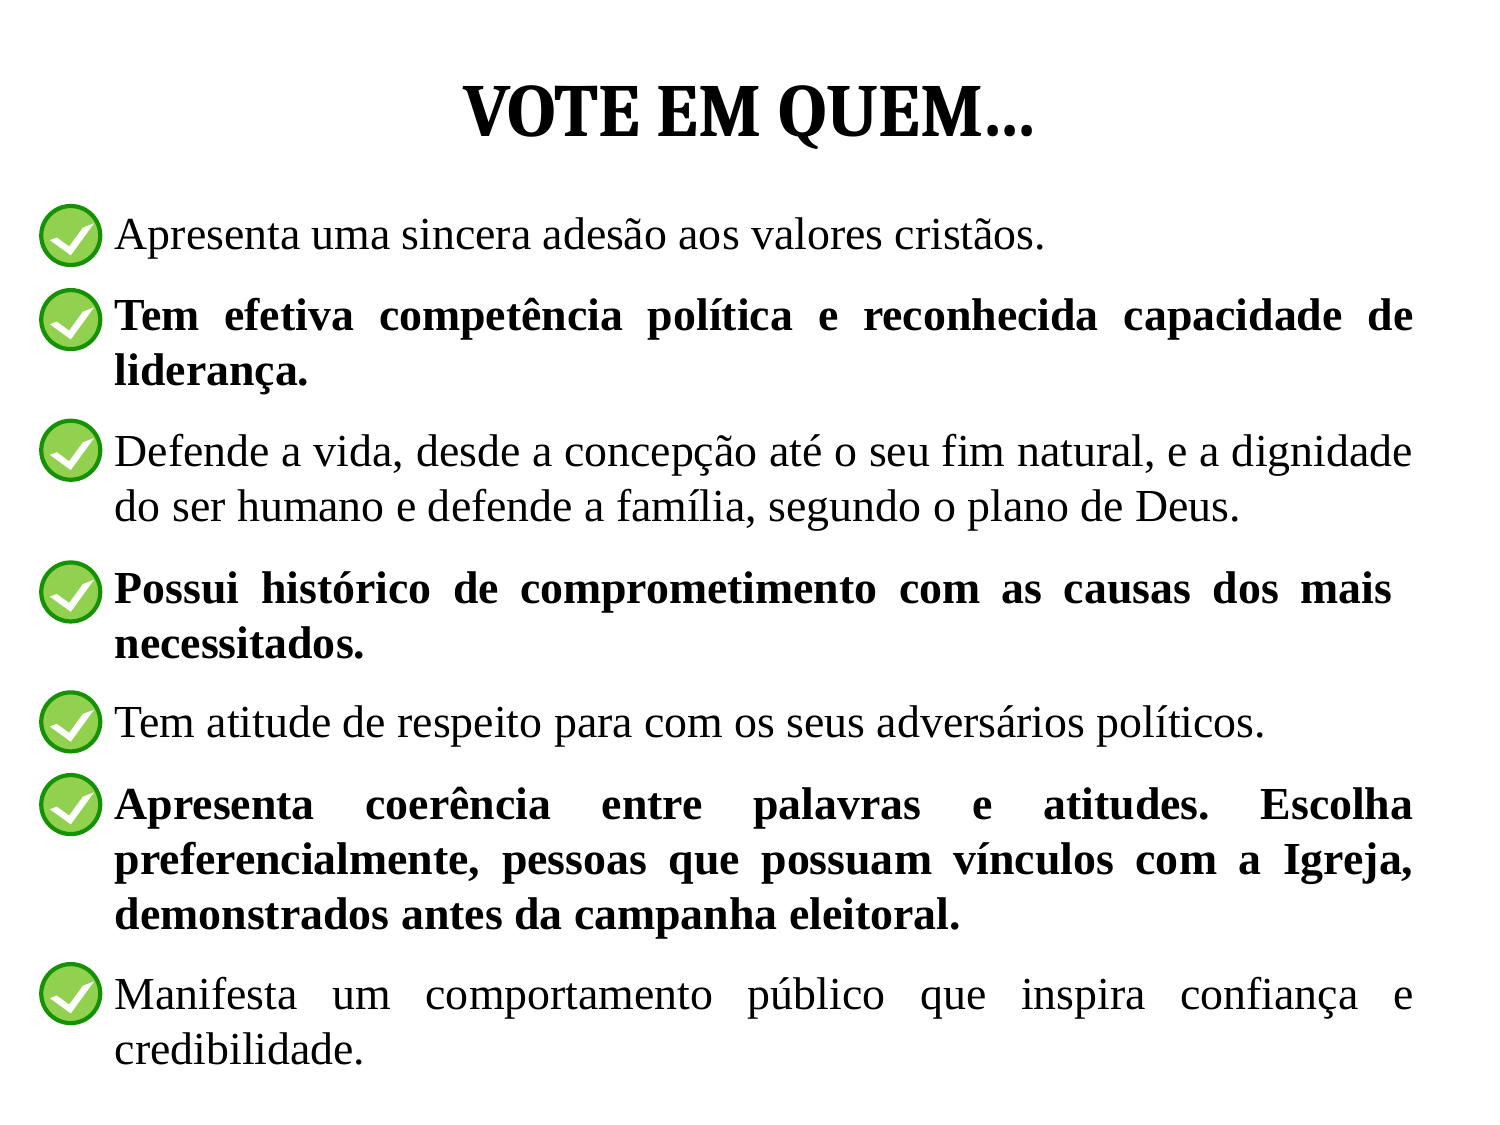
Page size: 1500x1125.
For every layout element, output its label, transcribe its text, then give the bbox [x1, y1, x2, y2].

text_box [47, 436, 96, 473]
text_box [39, 560, 103, 624]
text_box [47, 577, 96, 614]
text_box VOTE EM QUEM... [0, 54, 1500, 160]
text_box [39, 287, 103, 352]
text_box [47, 790, 96, 827]
text_box Apresenta uma sincera adesão aos valores cristãos. Tem efetiva competência política e reconhecida capacidade de liderança. Defende a vida, desde a concepção até o seu fim natural, e a dignidade do ser humano e defende a família, segundo o plano de Deus. Possui histórico de comprometimento com as causas dos mais necessitados. Tem atitude de respeito para com os seus adversários políticos. Apresenta coerência entre palavras e atitudes. Escolha preferencialmente, pessoas que possuam vínculos com a Igreja, demonstrados antes da campanha eleitoral. Manifesta um comportamento público que inspira confiança e credibilidade. [100, 196, 1430, 1081]
text_box [39, 203, 103, 268]
text_box [39, 690, 103, 754]
text_box [47, 305, 96, 342]
text_box [39, 772, 103, 837]
text_box [47, 979, 96, 1016]
text_box [47, 221, 96, 258]
text_box [39, 961, 103, 1026]
text_box [39, 418, 103, 482]
text_box [47, 707, 96, 744]
